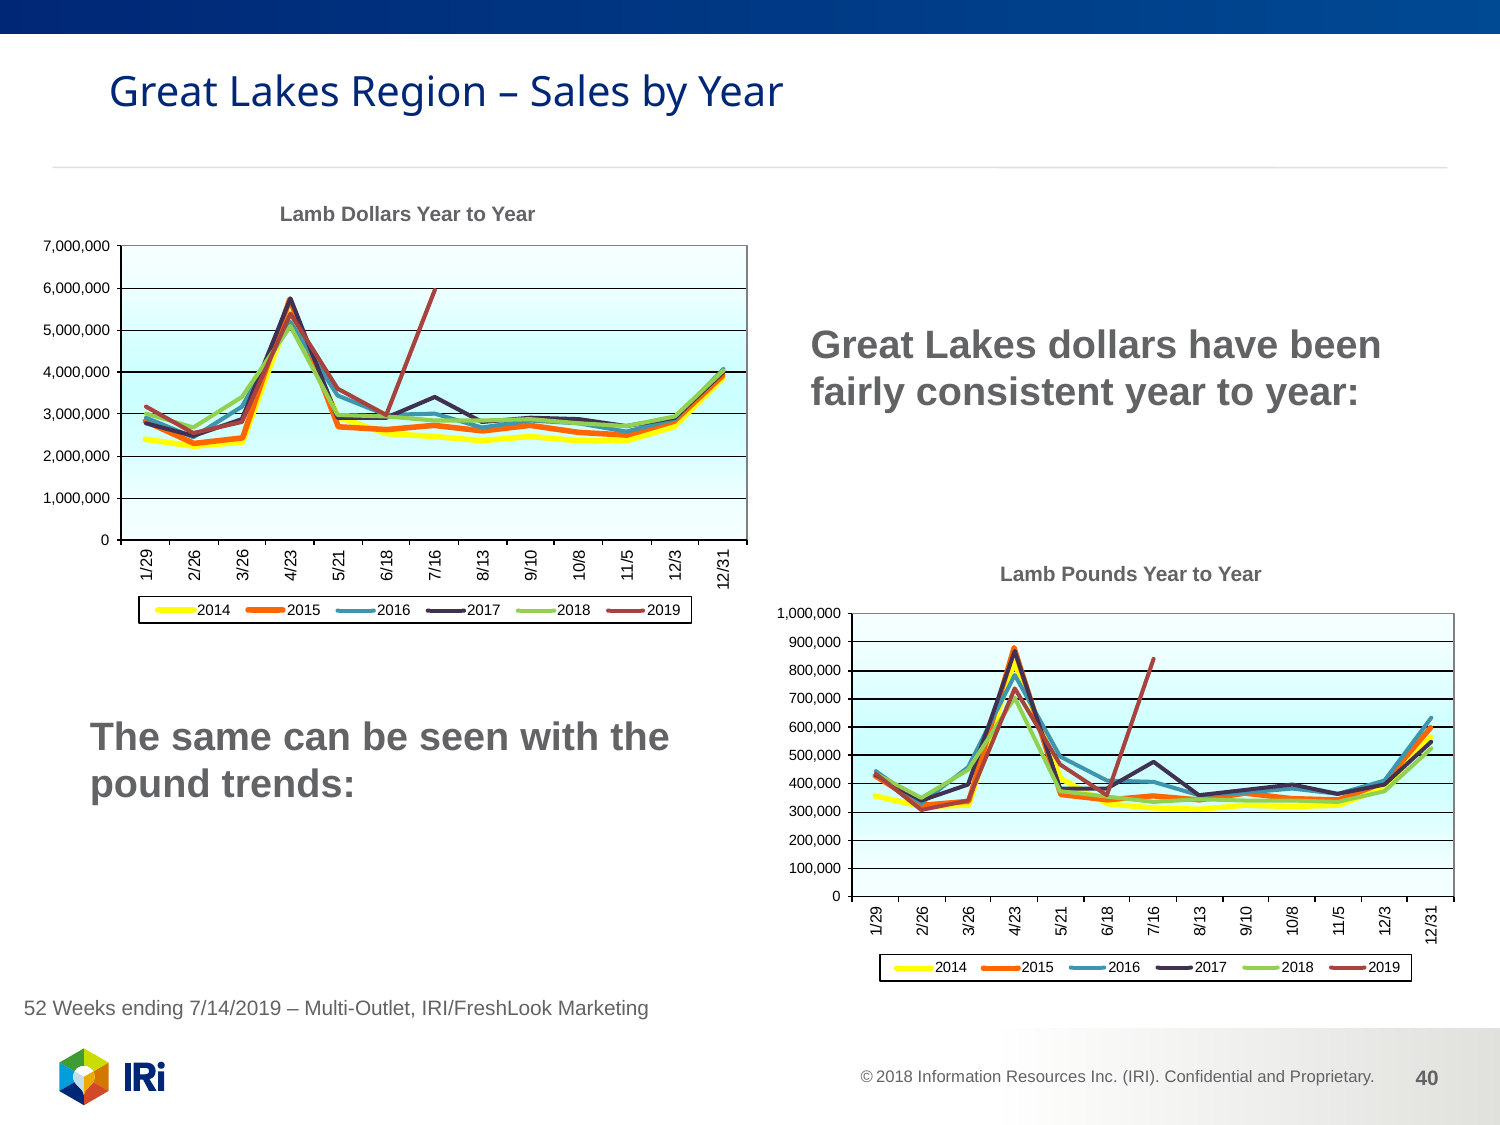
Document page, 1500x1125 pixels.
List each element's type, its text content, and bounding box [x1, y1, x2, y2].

text_box Great Lakes dollars have been fairly consistent year to year: [795, 311, 1446, 422]
text_box Great Lakes Region – Sales by Year [94, 37, 1425, 142]
text_box Lamb Dollars Year to Year [265, 192, 578, 226]
picture [11, 228, 1466, 988]
text_box Lamb Pounds Year to Year [985, 553, 1298, 593]
text_box The same can be seen with the pound trends: [75, 703, 725, 814]
text_box 52 Weeks ending 7/14/2019 – Multi-Outlet, IRI/FreshLook Marketing [9, 987, 664, 1028]
